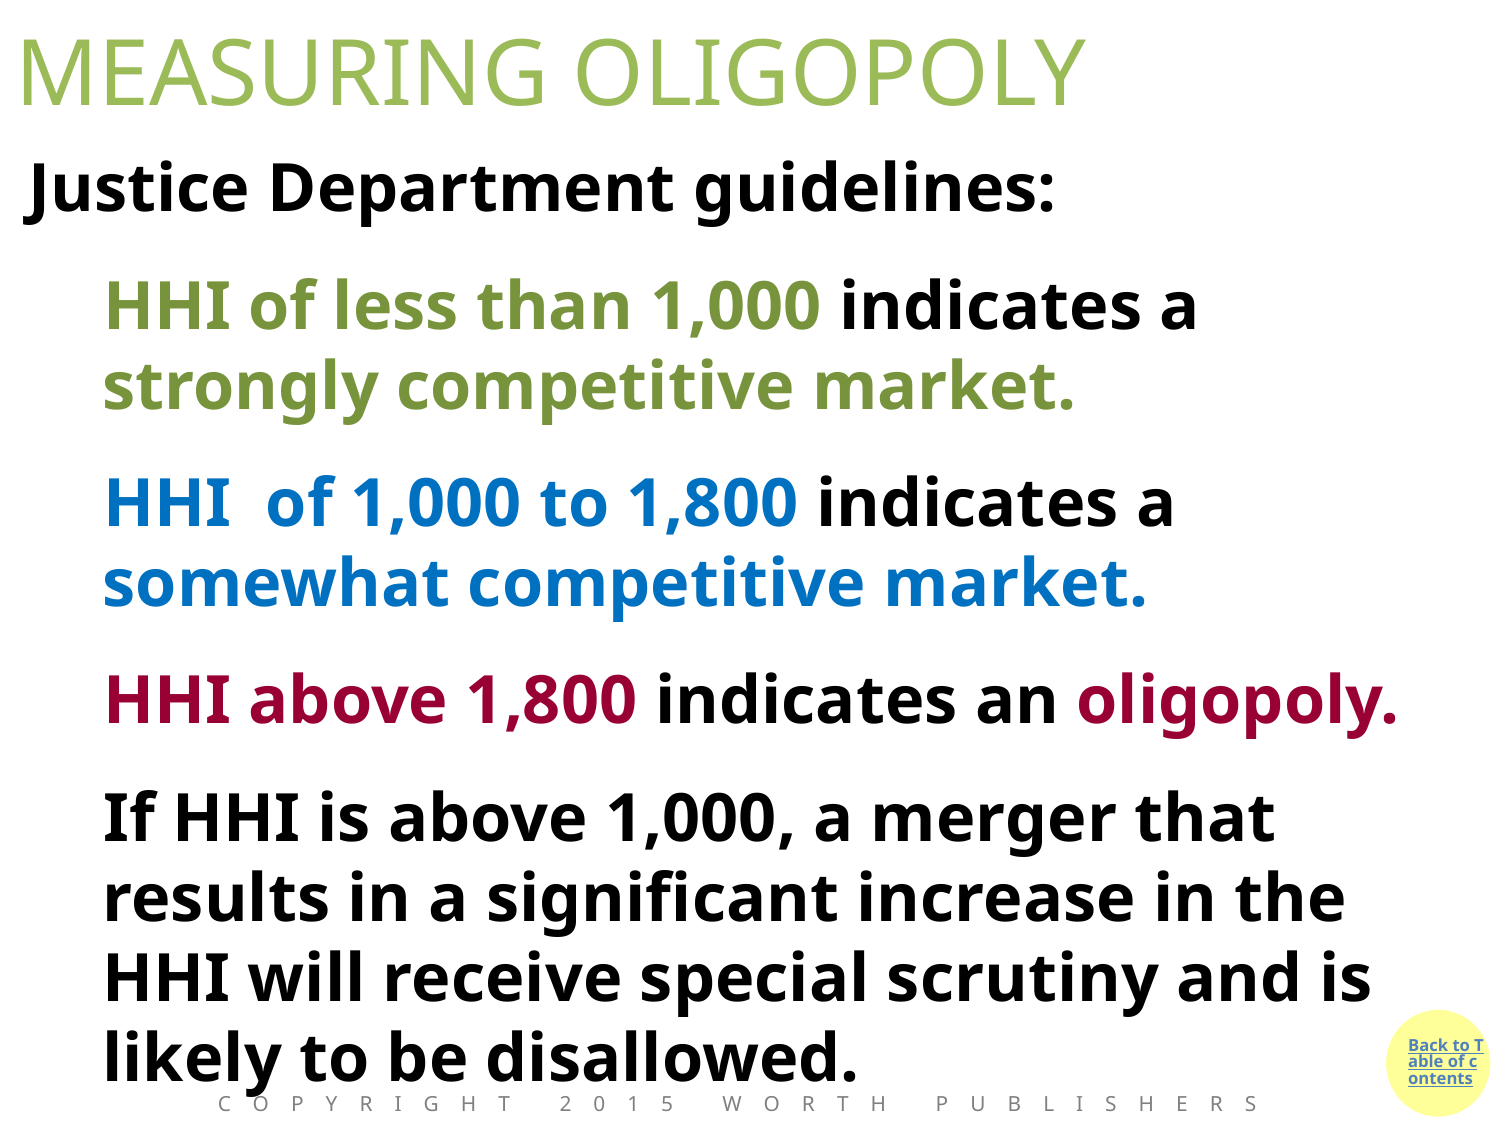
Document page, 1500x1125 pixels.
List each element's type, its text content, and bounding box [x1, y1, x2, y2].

list Justice Department guidelines: HHI of less than 1,000 indicates a strongly competitive market. HHI of 1,000 to 1,800 indicates a somewhat competitive market. HHI above 1,800 indicates an oligopoly. If HHI is above 1,000, a merger that results in a significant increase in the HHI will receive special scrutiny and is likely to be disallowed. [12, 137, 1488, 1038]
footer Copyright 2015 Worth Publishers [203, 1083, 1368, 1121]
title MEASURING OLIGOPOLY [0, 0, 1500, 138]
